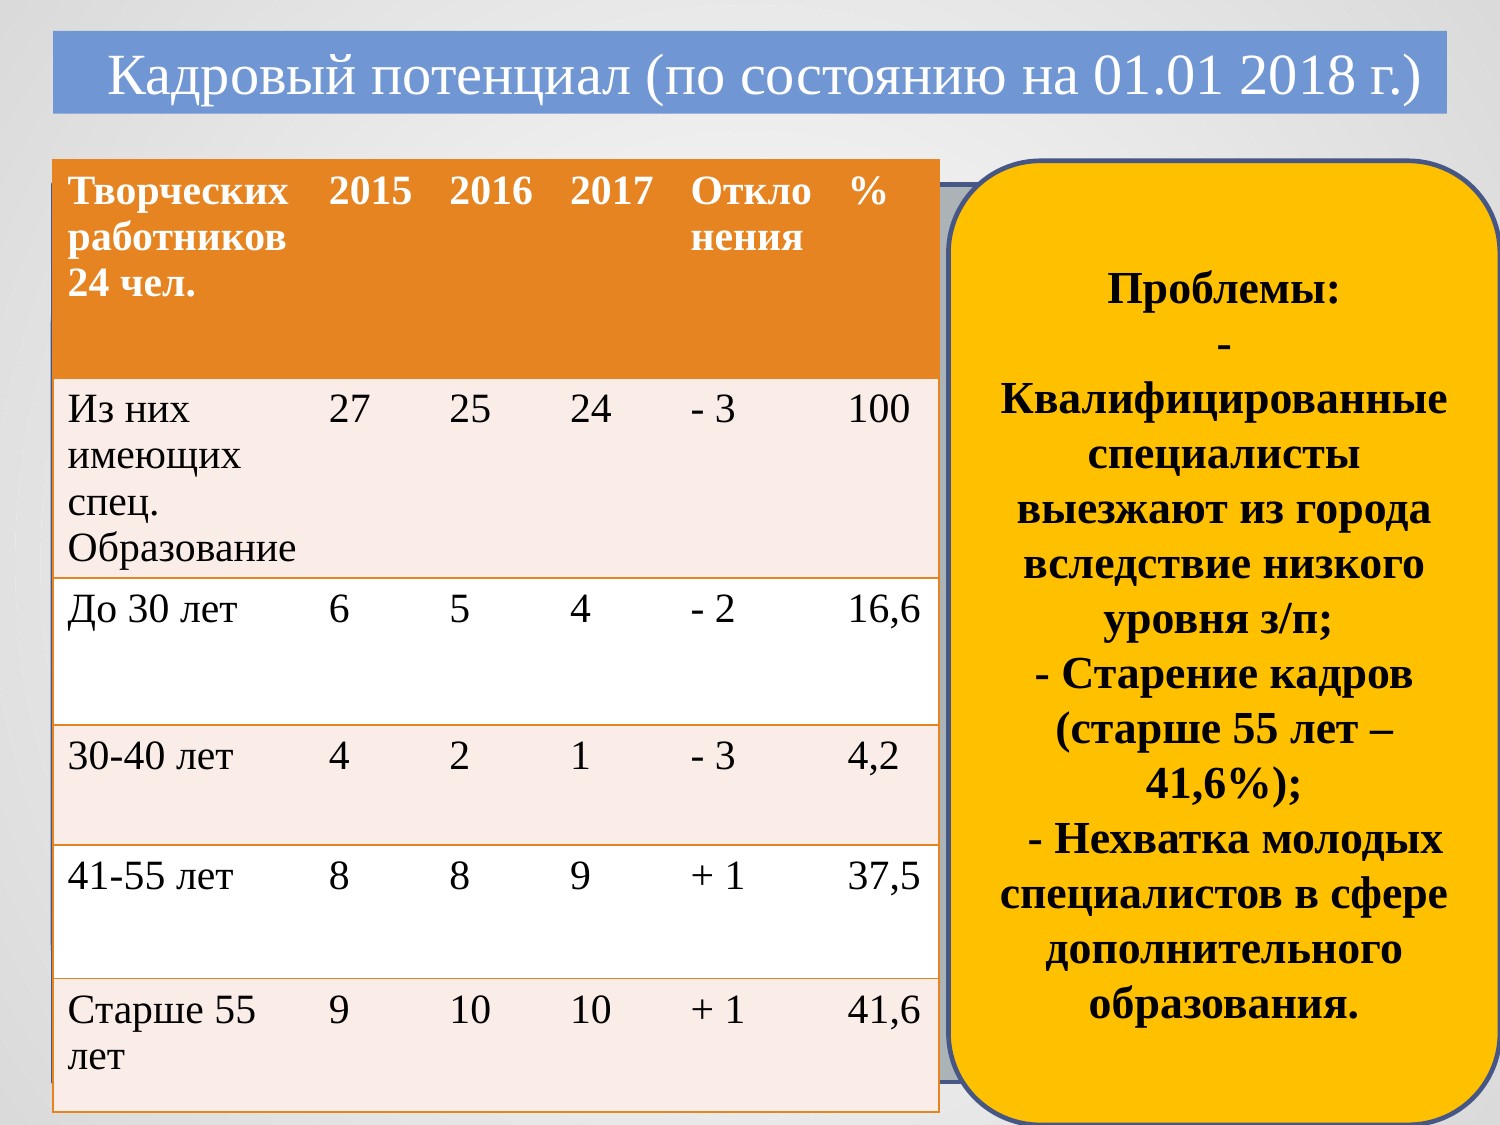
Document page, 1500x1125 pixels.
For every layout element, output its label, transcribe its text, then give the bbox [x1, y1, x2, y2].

table_cell 8 [314, 846, 434, 978]
table_cell 10 [555, 979, 676, 1111]
table_cell Из них имеющих спец. Образование [54, 379, 314, 577]
table_cell 25 [434, 379, 555, 577]
table_header 2017 [555, 161, 676, 377]
table_cell 27 [314, 379, 434, 577]
table_cell 16,6 [832, 579, 938, 724]
table_cell 100 [832, 379, 938, 577]
table_cell + 1 [676, 979, 832, 1111]
table_cell + 1 [676, 846, 832, 978]
table_cell До 30 лет [54, 579, 314, 724]
table_header Отклонения [676, 161, 832, 377]
table_cell 41-55 лет [54, 846, 314, 978]
table_cell 6 [314, 579, 434, 724]
table_cell - 3 [676, 379, 832, 577]
text_box [940, 182, 976, 1084]
table_header 2015 [314, 161, 434, 377]
table_cell 4,2 [832, 726, 938, 844]
table_cell Старше 55 лет [54, 979, 314, 1111]
table_header Творческих работников 24 чел. [54, 161, 314, 377]
text_box Проблемы: - Квалифицированные специалисты выезжают из города вследствие низкого уровня з/п; - Старение кадров (старше 55 лет – 41,6%); - Нехватка молодых специалистов в сфере дополнительного образования. [946, 158, 1500, 1125]
table_cell - 2 [676, 579, 832, 724]
table_header 2016 [434, 161, 555, 377]
table_cell 9 [314, 979, 434, 1111]
table_cell - 3 [676, 726, 832, 844]
table_cell 9 [555, 846, 676, 978]
table_cell 8 [434, 846, 555, 978]
table_cell 4 [314, 726, 434, 844]
table_cell 4 [555, 579, 676, 724]
table_cell 30-40 лет [54, 726, 314, 844]
table_cell 41,6 [832, 979, 938, 1111]
table_cell 2 [434, 726, 555, 844]
table_cell 37,5 [832, 846, 938, 978]
table_header % [832, 161, 938, 377]
table_cell 24 [555, 379, 676, 577]
table_cell 5 [434, 579, 555, 724]
title Кадровый потенциал (по состоянию на 01.01 2018 г.) [53, 30, 1447, 114]
table_cell 10 [434, 979, 555, 1111]
table_cell 1 [555, 726, 676, 844]
